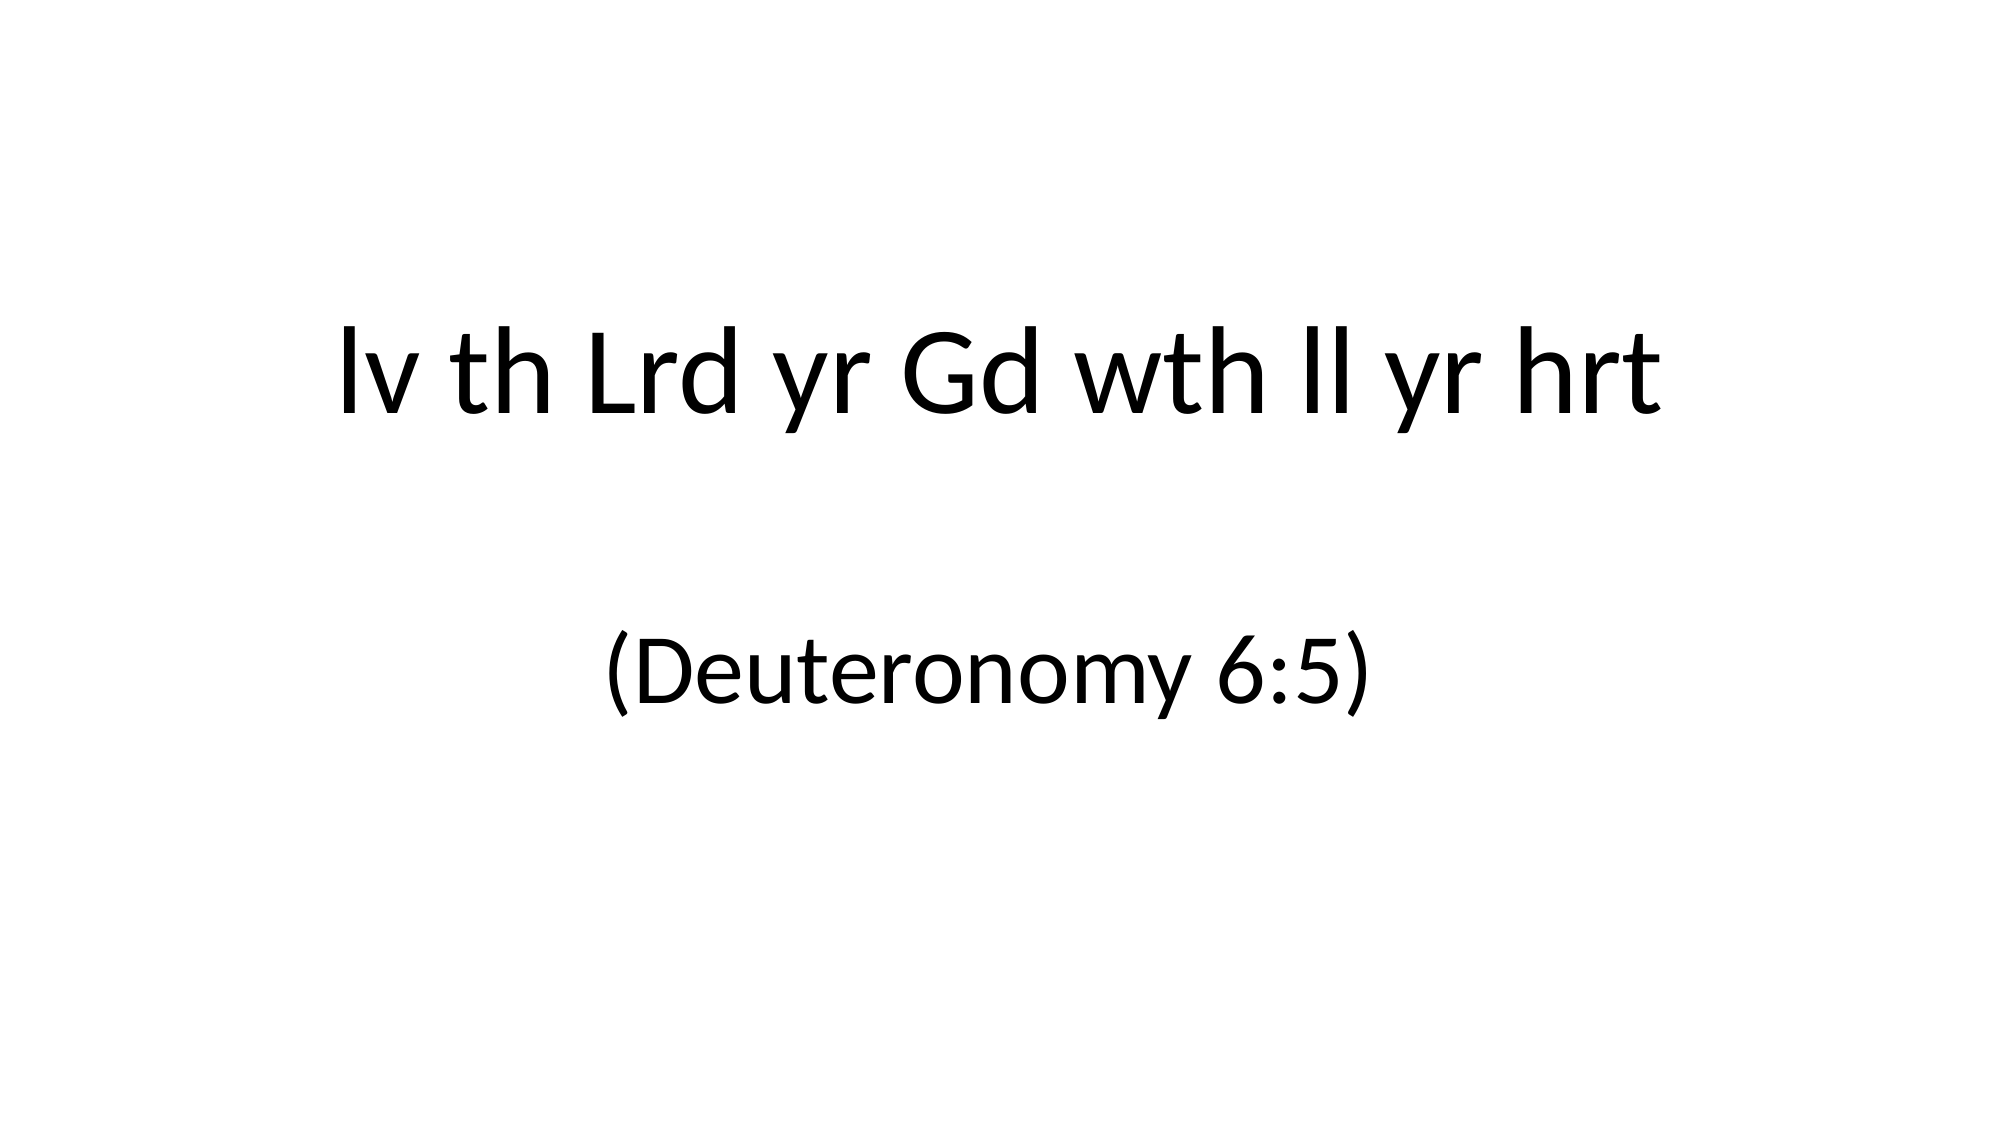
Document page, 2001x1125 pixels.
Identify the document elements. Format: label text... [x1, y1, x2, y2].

list lv th Lrd yr Gd wth ll yr hrt (Deuteronomy 6:5) [137, 297, 1863, 942]
